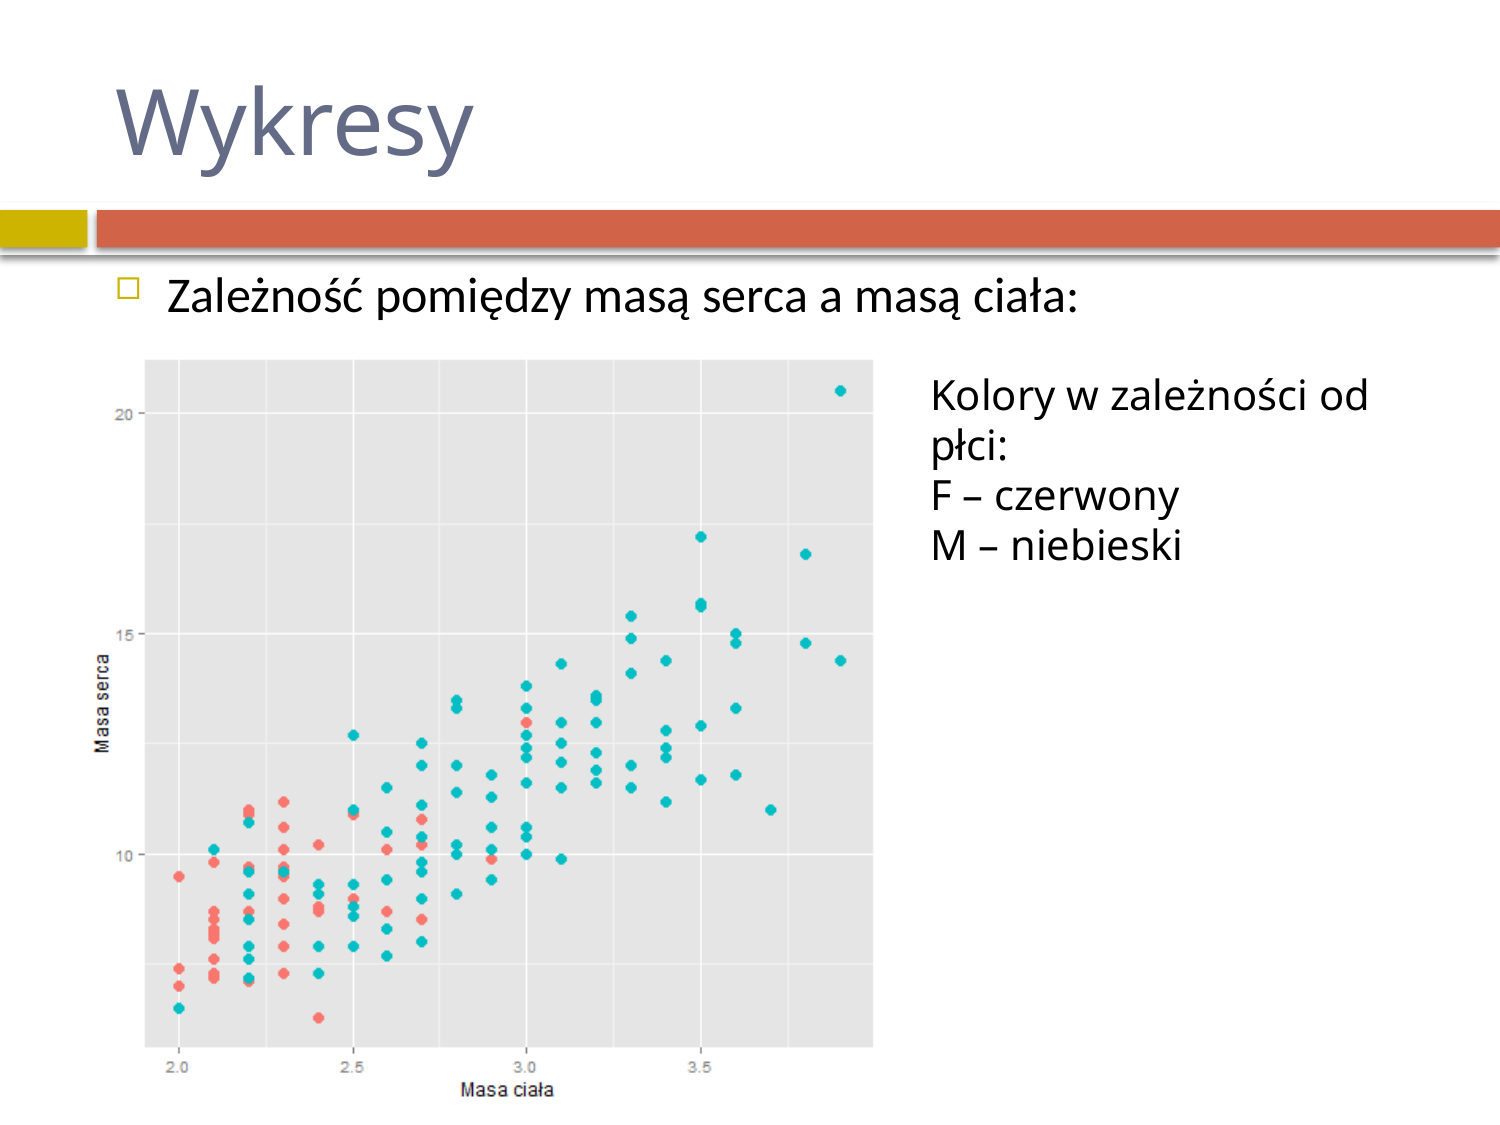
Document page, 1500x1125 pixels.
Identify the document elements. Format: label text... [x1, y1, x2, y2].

text_box Kolory w zależności od płci: F – czerwony M – niebieski [915, 361, 1424, 577]
picture [68, 330, 885, 1120]
title Wykresy [100, 37, 1438, 200]
list Zależność pomiędzy masą serca a masą ciała: [100, 255, 1438, 993]
